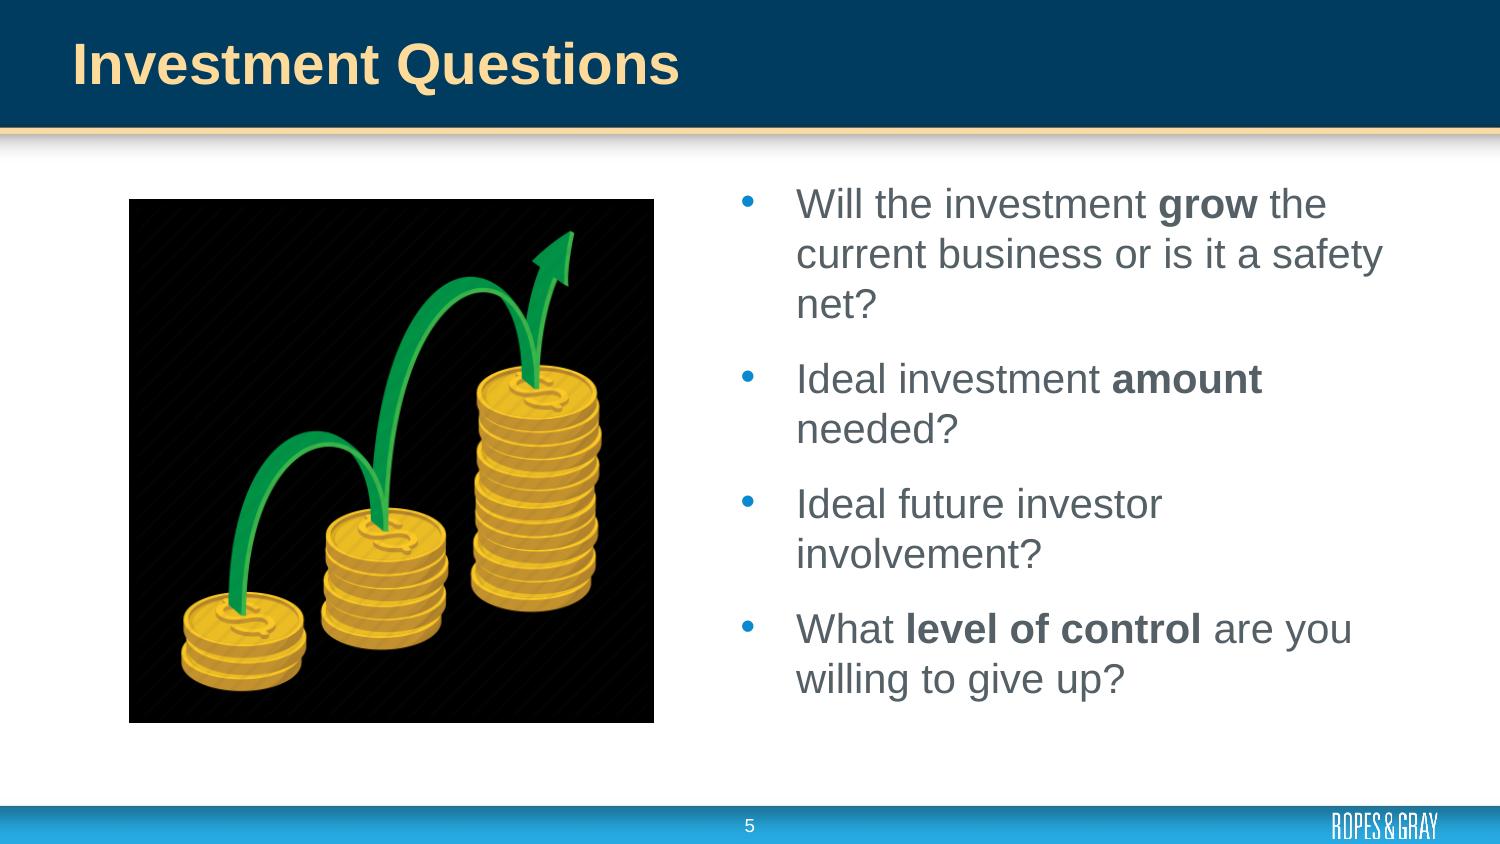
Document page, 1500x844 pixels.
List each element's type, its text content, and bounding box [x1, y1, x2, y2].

title Investment Questions [57, 27, 1438, 104]
picture [0, 0, 1500, 844]
list Will the investment grow the current business or is it a safety net? Ideal investment amount needed? Ideal future investor involvement? What level of control are you willing to give up? [725, 169, 1401, 777]
